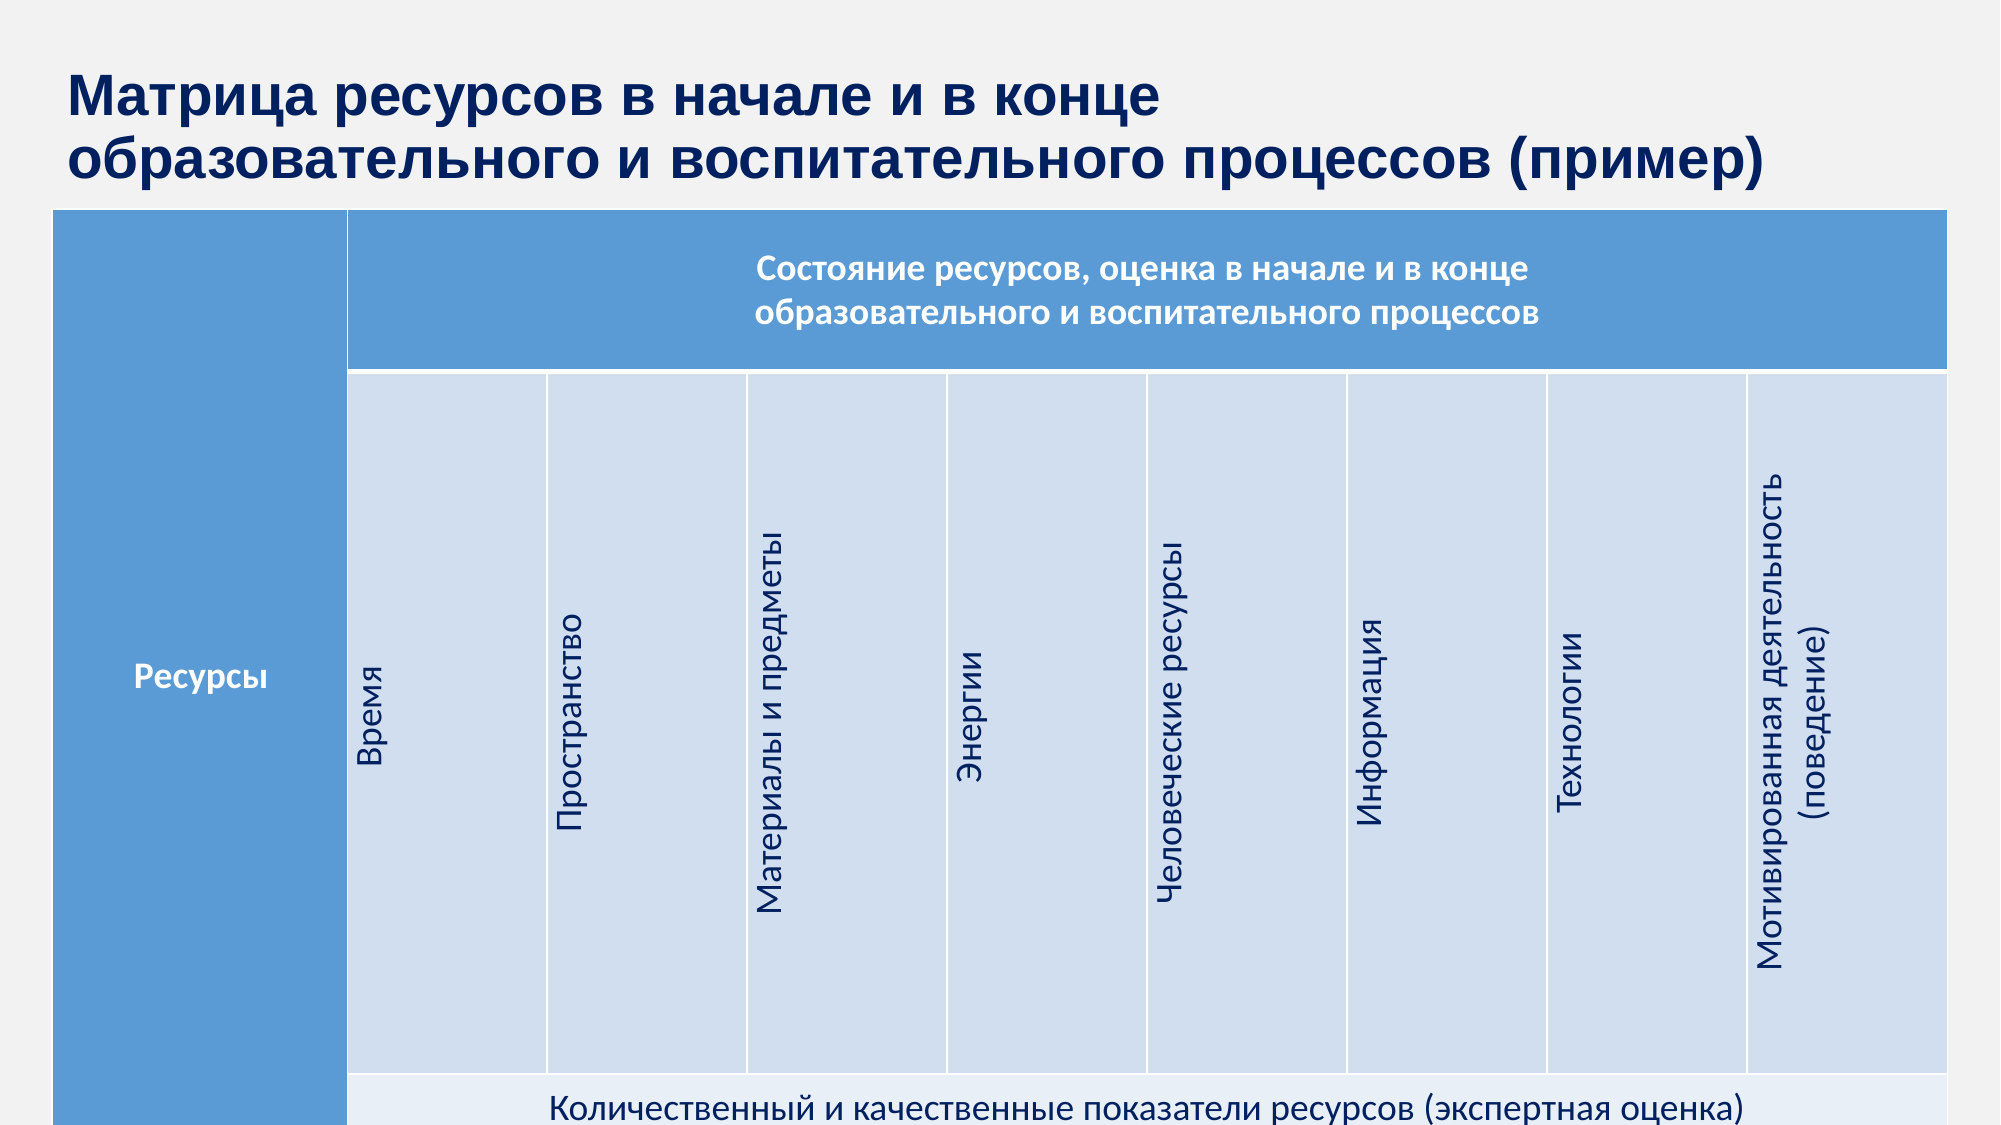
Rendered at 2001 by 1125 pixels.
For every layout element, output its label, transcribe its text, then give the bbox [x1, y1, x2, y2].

table_cell Человеческие ресурсы [1148, 374, 1346, 1073]
table_cell Количественный и качественные показатели ресурсов (экспертная оценка) [348, 1075, 1947, 1125]
table_cell Время [348, 374, 546, 1073]
table_cell Энергии [948, 374, 1146, 1073]
table_header Состояние ресурсов, оценка в начале и в конце образовательного и воспитательного процессов [348, 210, 1947, 369]
table_cell Мотивированная деятельность (поведение) [1748, 374, 1947, 1073]
title Матрица ресурсов в начале и в конце образовательного и воспитательного процессов (пример) [52, 63, 1948, 194]
table_cell Информация [1348, 374, 1546, 1073]
table_cell Пространство [548, 374, 746, 1073]
table_cell Технологии [1548, 374, 1746, 1042]
slide_number 5 [1412, 1042, 1863, 1103]
table_header Ресурсы [53, 210, 347, 1125]
table_cell Материалы и предметы [748, 374, 946, 1073]
